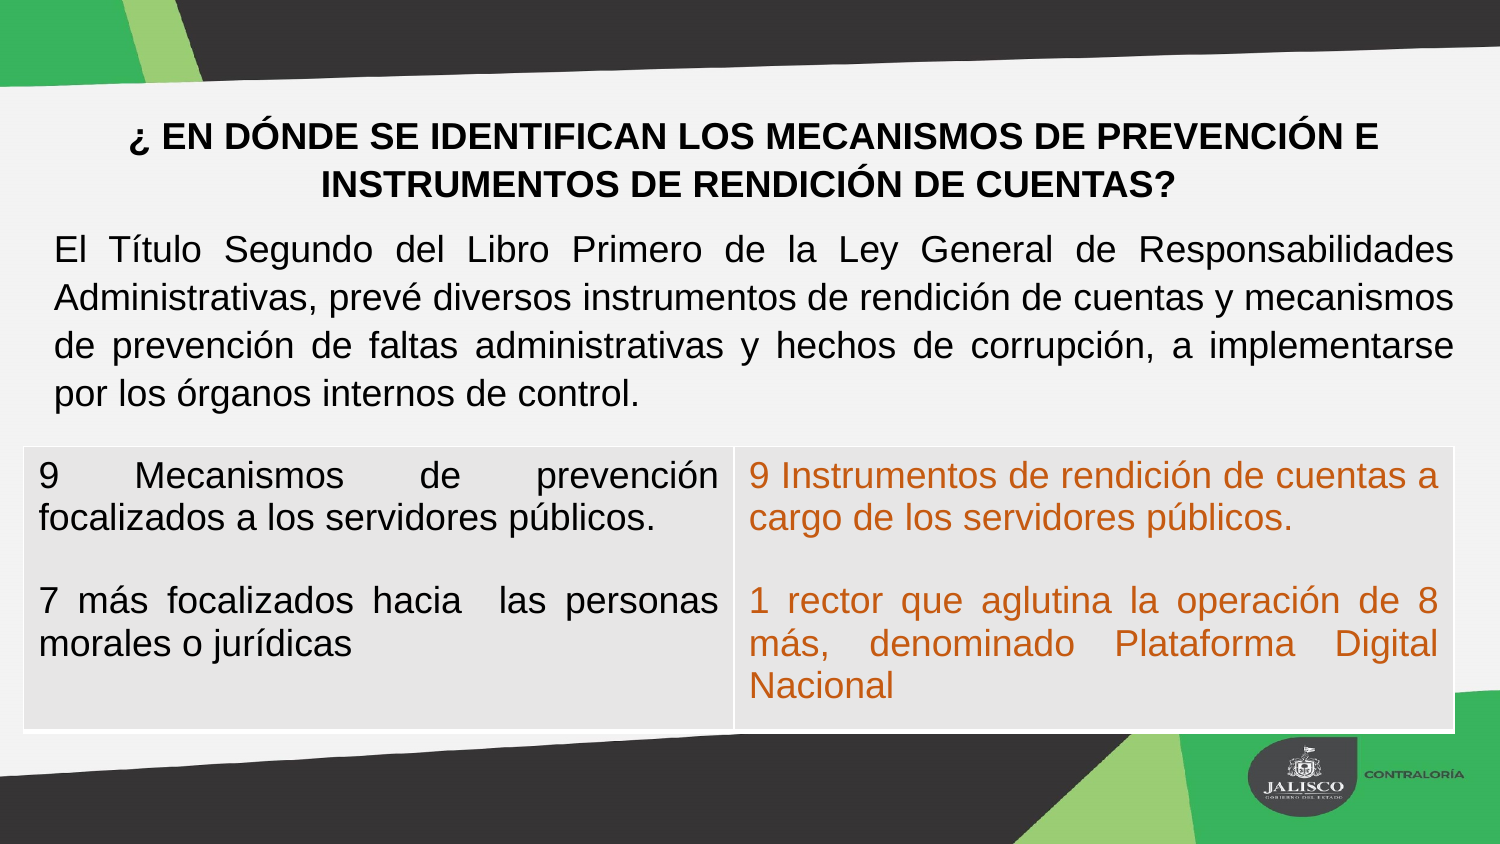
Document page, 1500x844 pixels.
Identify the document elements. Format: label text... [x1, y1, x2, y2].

table_header 9 Instrumentos de rendición de cuentas a cargo de los servidores públicos. 1 rector que aglutina la operación de 8 más, denominado Plataforma Digital Nacional [735, 447, 1453, 729]
table_header 9 Mecanismos de prevención focalizados a los servidores públicos. 7 más focalizados hacia las personas morales o jurídicas [24, 447, 733, 729]
picture [0, 0, 1500, 844]
text_box ¿ EN DÓNDE SE IDENTIFICAN LOS MECANISMOS DE PREVENCIÓN E INSTRUMENTOS DE RENDICIÓN DE CUENTAS? El Título Segundo del Libro Primero de la Ley General de Responsabilidades Administrativas, prevé diversos instrumentos de rendición de cuentas y mecanismos de prevención de faltas administrativas y hechos de corrupción, a implementarse por los órganos internos de control. [39, 44, 1470, 422]
